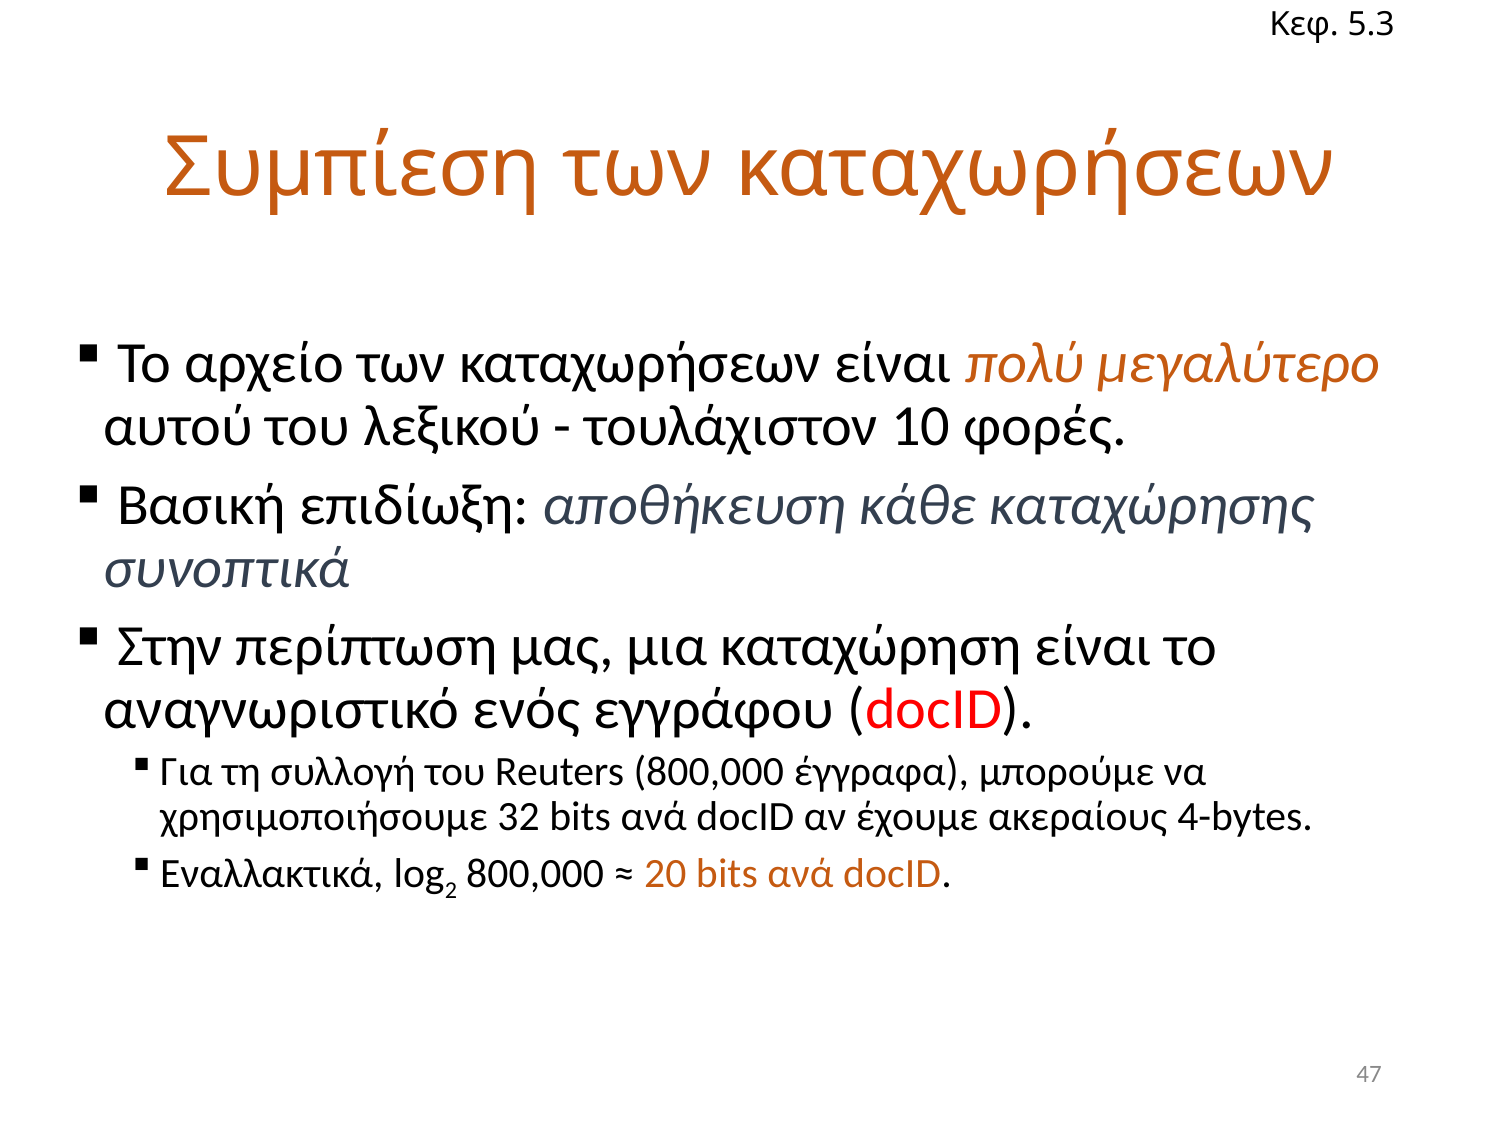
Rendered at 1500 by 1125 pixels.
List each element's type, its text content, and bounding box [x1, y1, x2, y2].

title Συμπίεση των καταχωρήσεων [103, 59, 1397, 278]
list Το αρχείο των καταχωρήσεων είναι πολύ μεγαλύτερο αυτού του λεξικού - τουλάχιστον 10 φορές. Βασική επιδίωξη: αποθήκευση κάθε καταχώρησης συνοπτικά Στην περίπτωση μας, μια καταχώρηση είναι το αναγνωριστικό ενός εγγράφου (docID). Για τη συλλογή του Reuters (800,000 έγγραφα), μπορούμε να χρησιμοποιήσουμε 32 bits ανά docID αν έχουμε ακεραίους 4-bytes. Εναλλακτικά, log2 800,000 ≈ 20 bits ανά docID. [60, 324, 1419, 950]
text_box Κεφ. 5.3 [1254, 0, 1410, 50]
slide_number 47 [1059, 1042, 1397, 1103]
